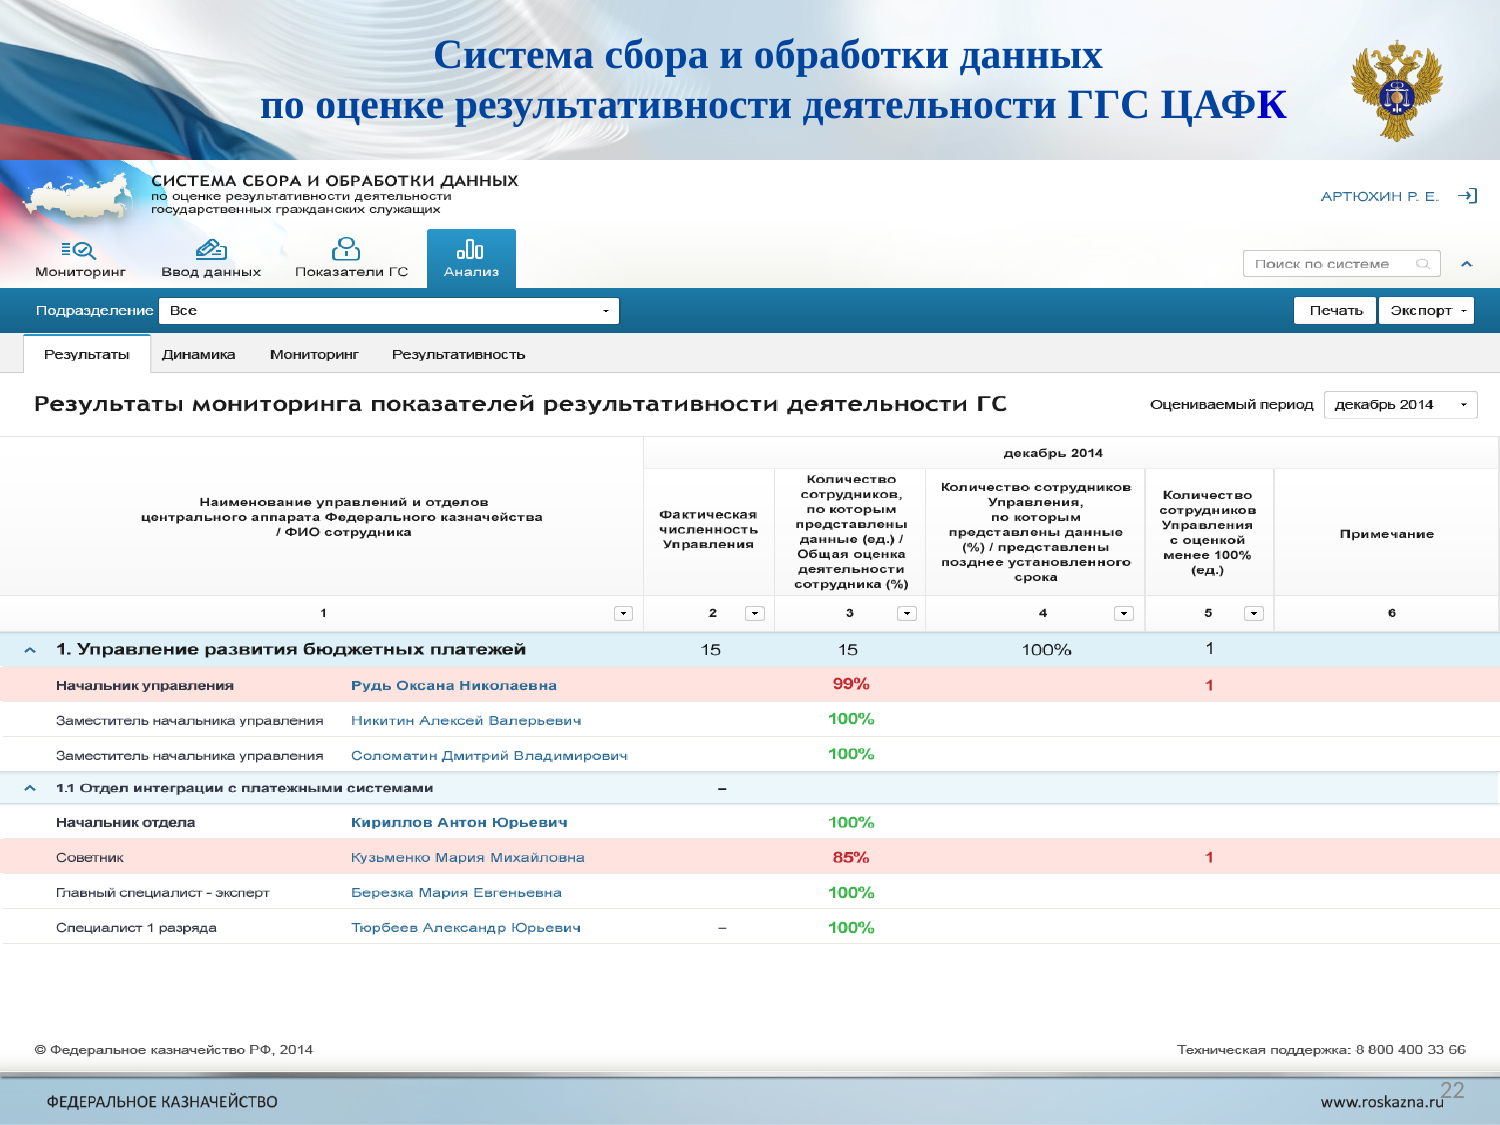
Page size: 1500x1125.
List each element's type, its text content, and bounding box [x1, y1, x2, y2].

slide_number 22 [1130, 1079, 1481, 1119]
text_box Система сбора и обработки данных по оценке результативности деятельности ГГС ЦАФК [242, 19, 1306, 134]
picture [0, 0, 1500, 1125]
